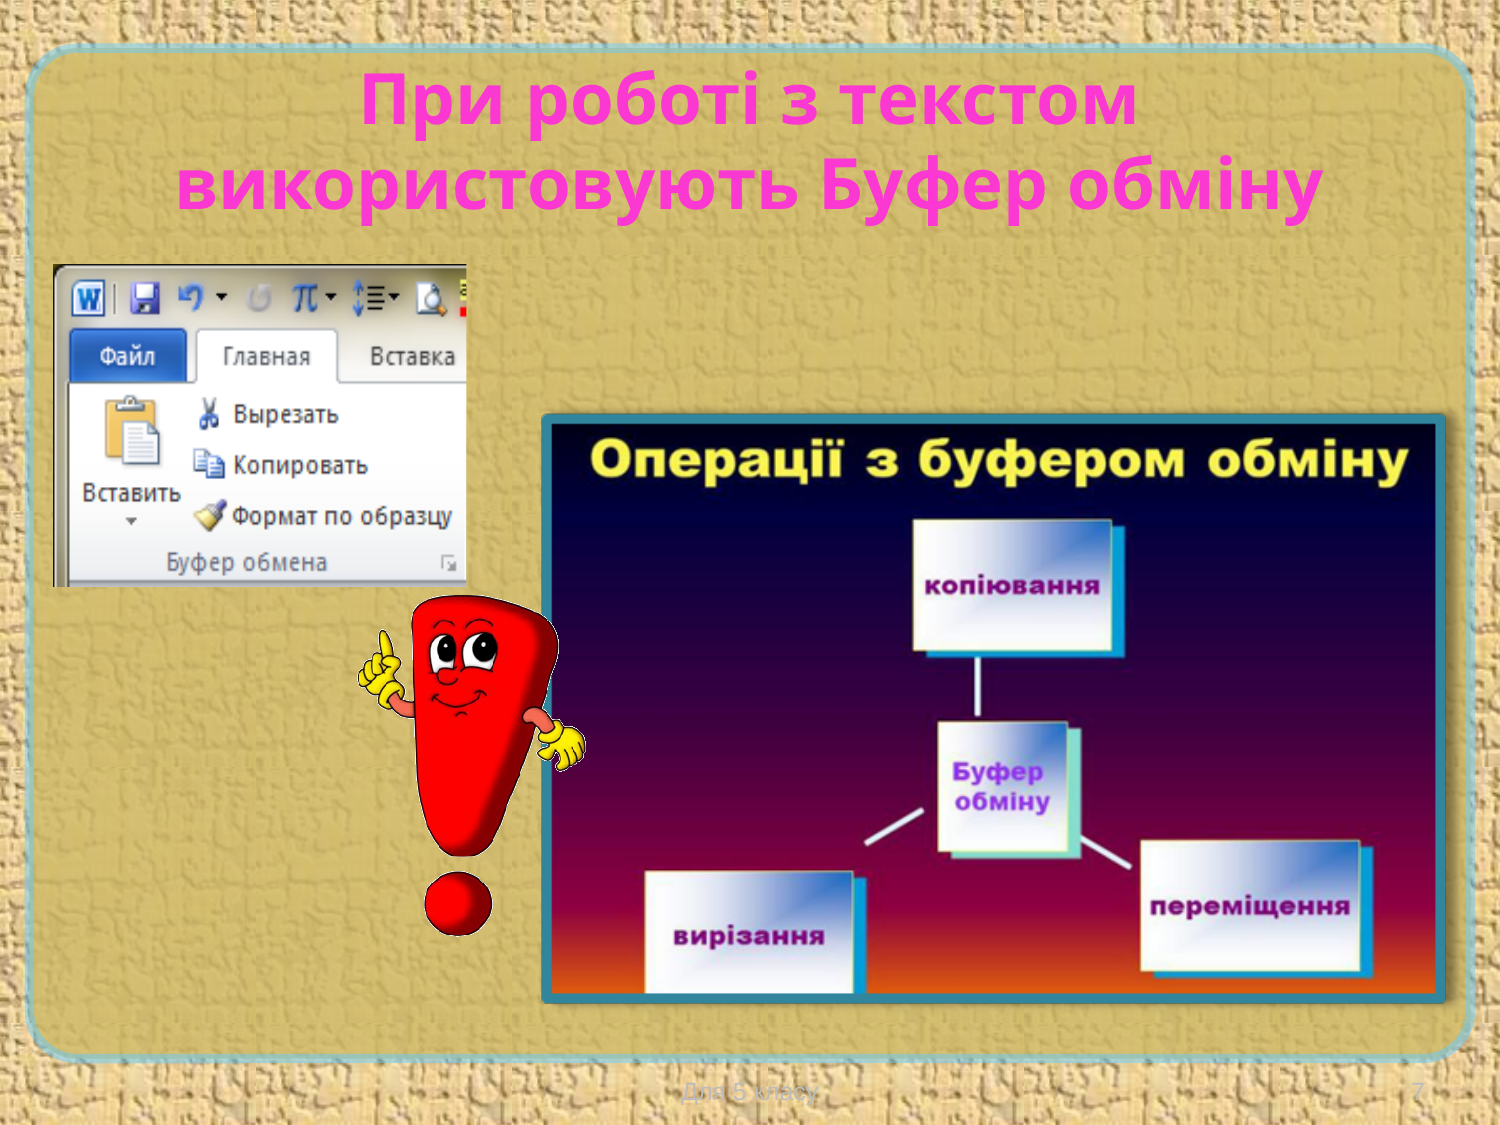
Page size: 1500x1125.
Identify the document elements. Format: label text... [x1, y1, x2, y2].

picture [0, 0, 1500, 1125]
footer Для 5 класу [512, 1052, 988, 1113]
title При роботі з текстом використовують Буфер обміну [75, 45, 1425, 233]
slide_number 7 [1299, 1052, 1425, 1113]
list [537, 399, 1471, 1019]
